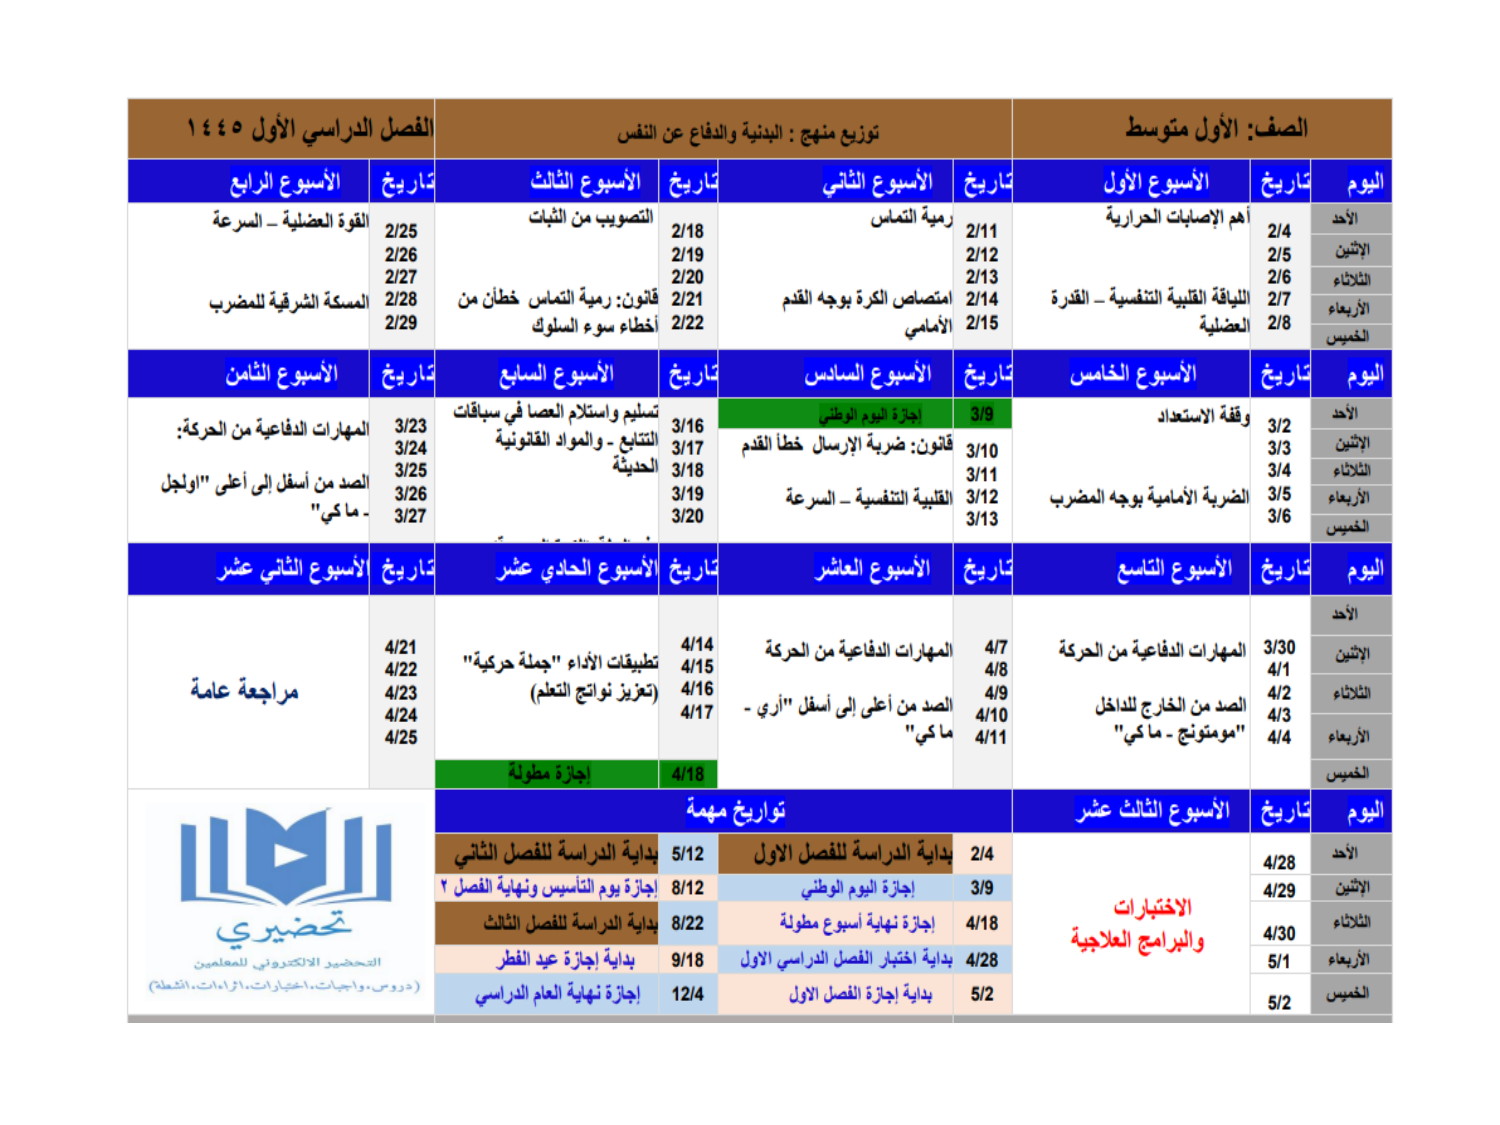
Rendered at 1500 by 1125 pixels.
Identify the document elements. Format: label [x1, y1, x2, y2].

list [111, 89, 1407, 1023]
